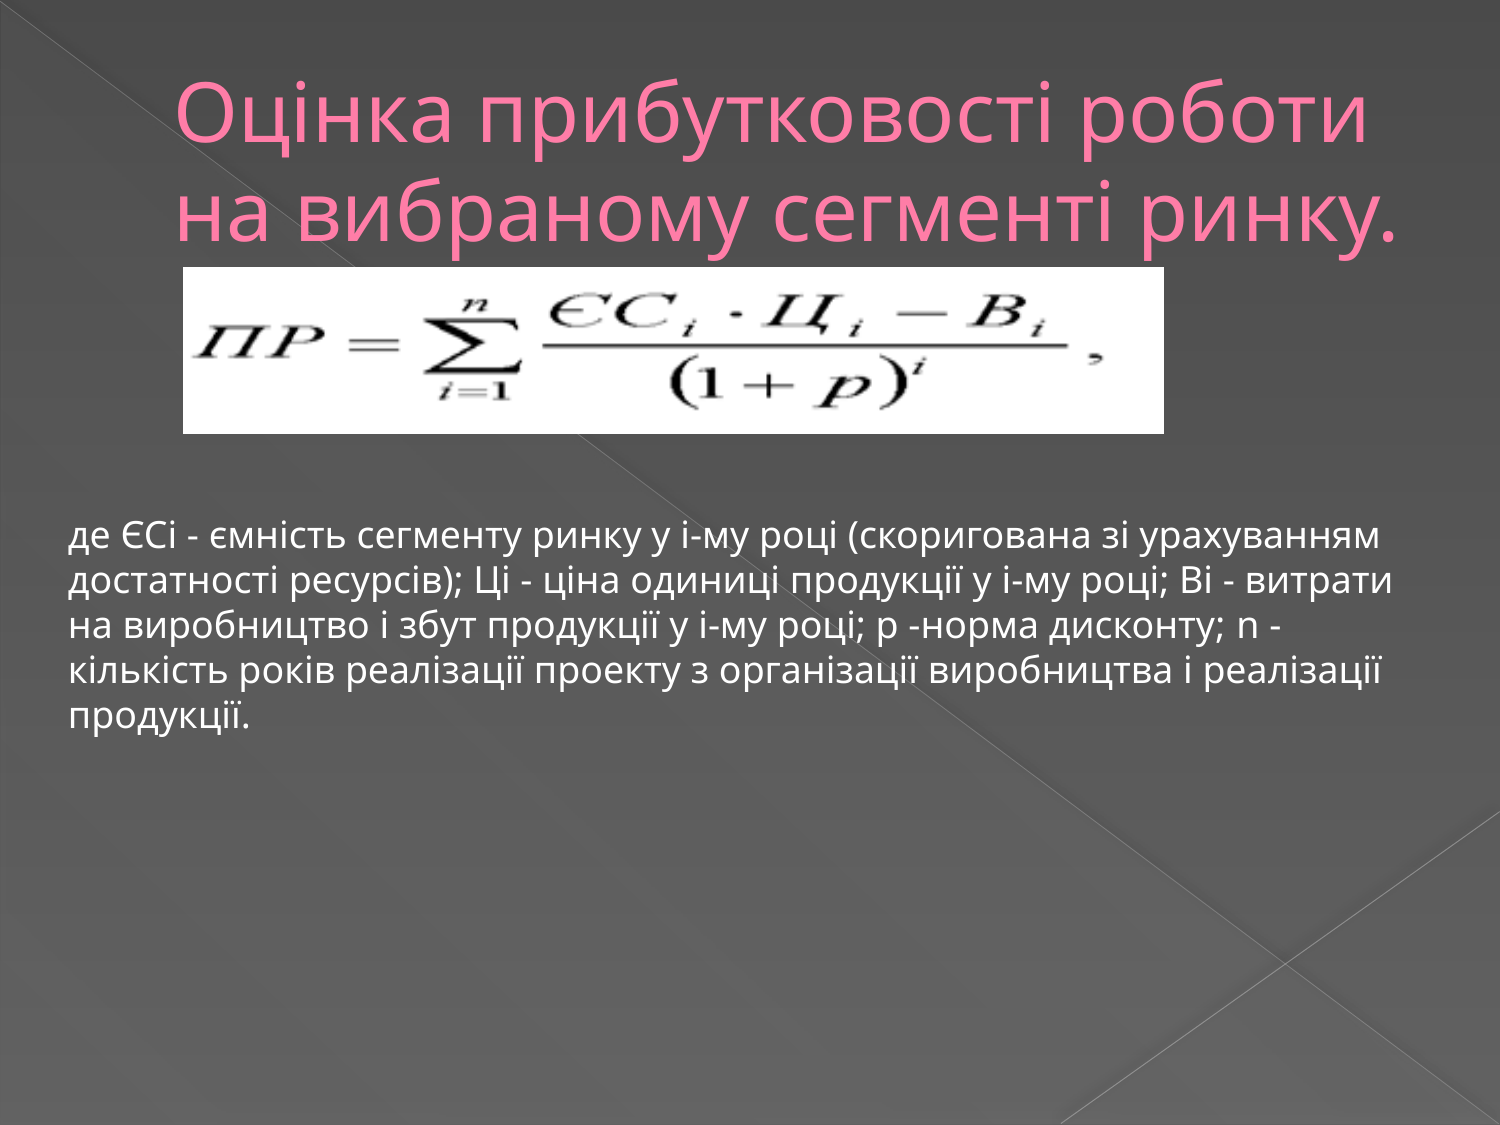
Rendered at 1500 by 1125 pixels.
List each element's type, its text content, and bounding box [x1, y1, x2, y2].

text_box де ЄСі - ємність сегменту ринку у і-му році (скоригована зі урахуванням достатності ресурсів); Ці - ціна одиниці продукції у і-му році; Ві - витрати на виробництво і збут продукції у і-му році; р -норма дисконту; n - кількість років реалізації проекту з організації виробництва і реалізації продукції. [53, 503, 1459, 744]
title Оцінка прибутковості роботи на вибраному сегменті ринку. [75, 43, 1425, 274]
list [182, 267, 1164, 434]
